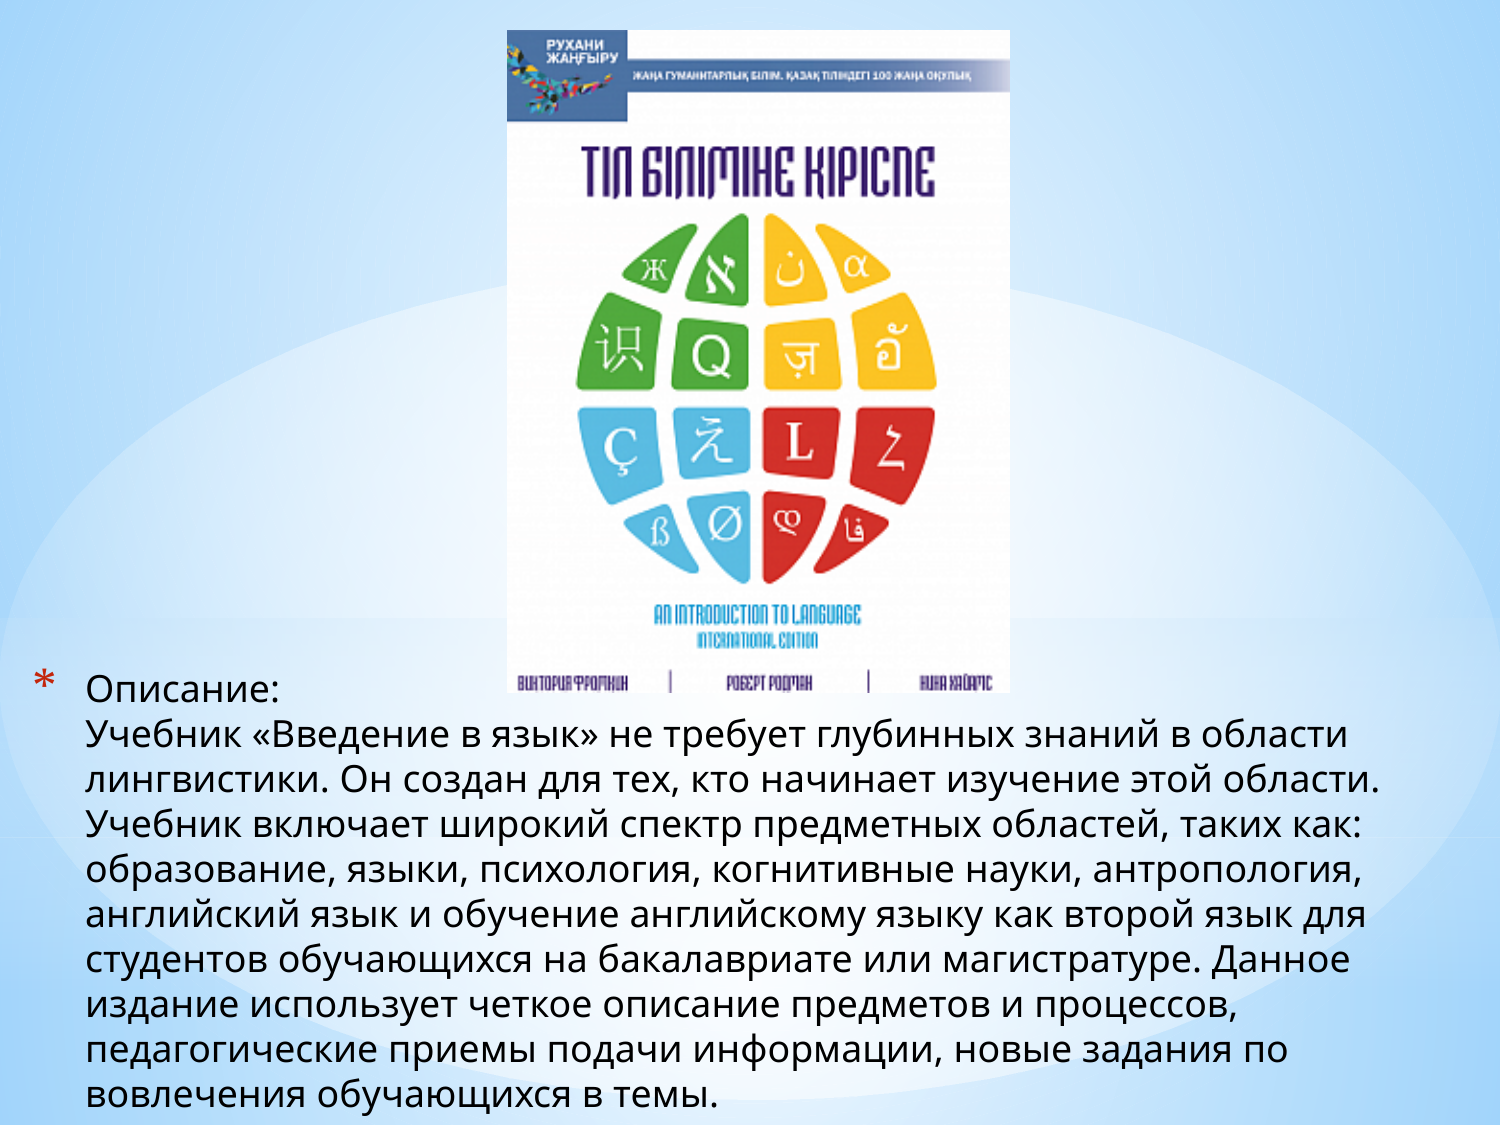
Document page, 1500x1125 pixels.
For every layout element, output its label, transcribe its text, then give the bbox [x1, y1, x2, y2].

title Описание: Учебник «Введение в язык» не требует глубинных знаний в области лингвистики. Он создан для тех, кто начинает изучение этой области. Учебник включает широкий спектр предметных областей, таких как: образование, языки, психология, когнитивные науки, антропология, английский язык и обучение английскому языку как второй язык для студентов обучающихся на бакалавриате или магистратуре. Данное издание использует четкое описание предметов и процессов, педагогические приемы подачи информации, новые задания по вовлечения обучающихся в темы. [17, 656, 1483, 1106]
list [507, 30, 1010, 693]
